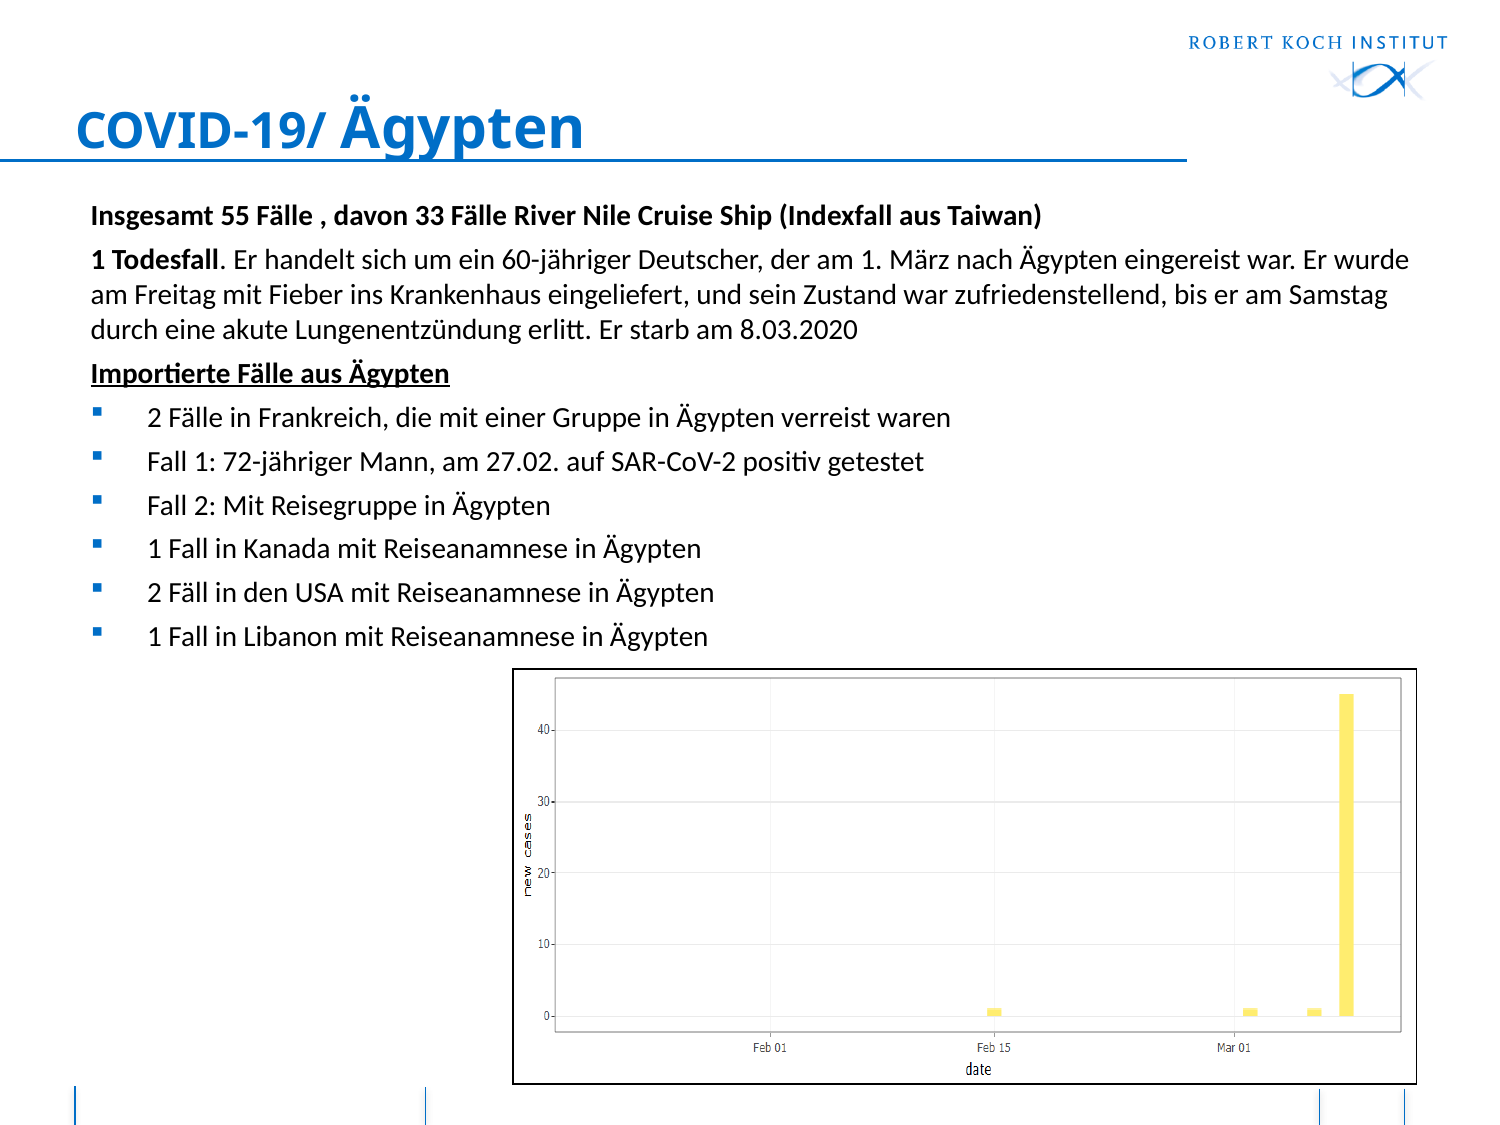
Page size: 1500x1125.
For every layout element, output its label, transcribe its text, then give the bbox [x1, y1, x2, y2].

picture [1182, 29, 1454, 109]
title COVID-19/ Ägypten [75, 90, 1403, 161]
picture [513, 669, 1416, 1084]
list Insgesamt 55 Fälle , davon 33 Fälle River Nile Cruise Ship (Indexfall aus Taiwan) 1 Todesfall. Er handelt sich um ein 60-jähriger Deutscher, der am 1. März nach Ägypten eingereist war. Er wurde am Freitag mit Fieber ins Krankenhaus eingeliefert, und sein Zustand war zufriedenstellend, bis er am Samstag durch eine akute Lungenentzündung erlitt. Er starb am 8.03.2020 Importierte Fälle aus Ägypten 2 Fälle in Frankreich, die mit einer Gruppe in Ägypten verreist waren Fall 1: 72-jähriger Mann, am 27.02. auf SAR-CoV-2 positiv getestet Fall 2: Mit Reisegruppe in Ägypten 1 Fall in Kanada mit Reiseanamnese in Ägypten 2 Fäll in den USA mit Reiseanamnese in Ägypten 1 Fall in Libanon mit Reiseanamnese in Ägypten [90, 196, 1436, 1083]
